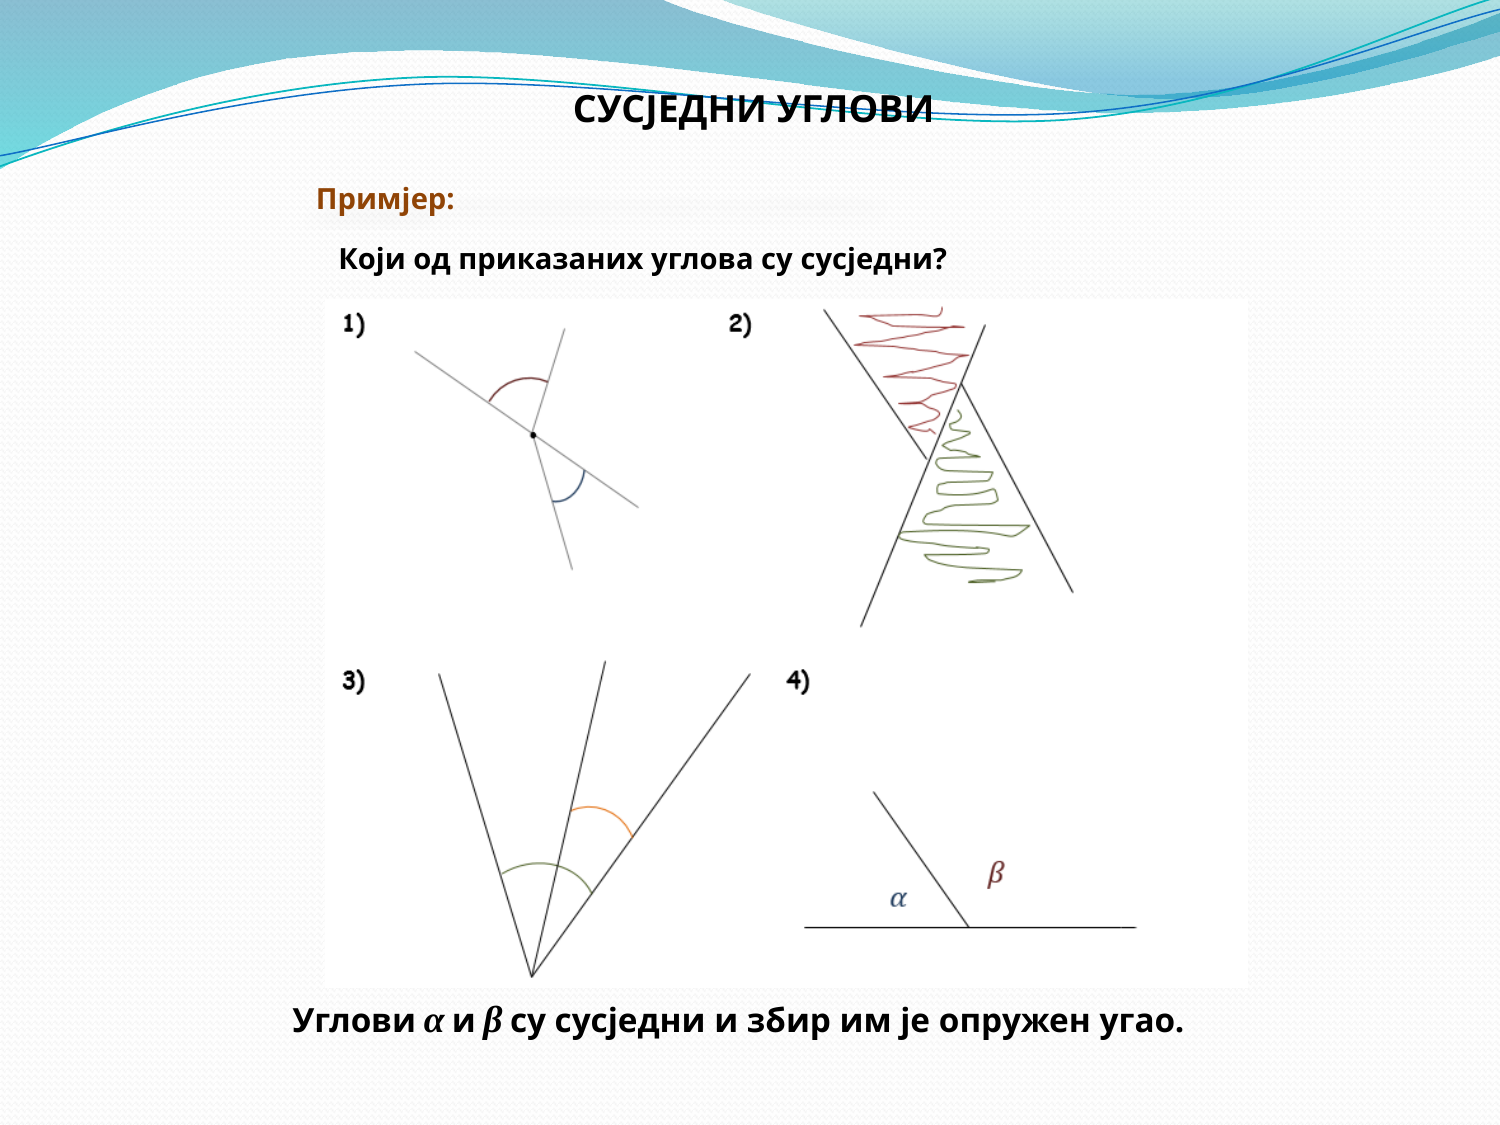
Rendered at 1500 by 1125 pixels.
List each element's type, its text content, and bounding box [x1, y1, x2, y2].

text_box Примјер: Који од приказаних углова су сусједни? [301, 172, 975, 291]
picture [324, 299, 1249, 988]
text_box СУСЈЕДНИ УГЛОВИ [557, 78, 950, 138]
text_box Углови α и β су сусједни и збир им је опружен угао. [277, 987, 1223, 1048]
